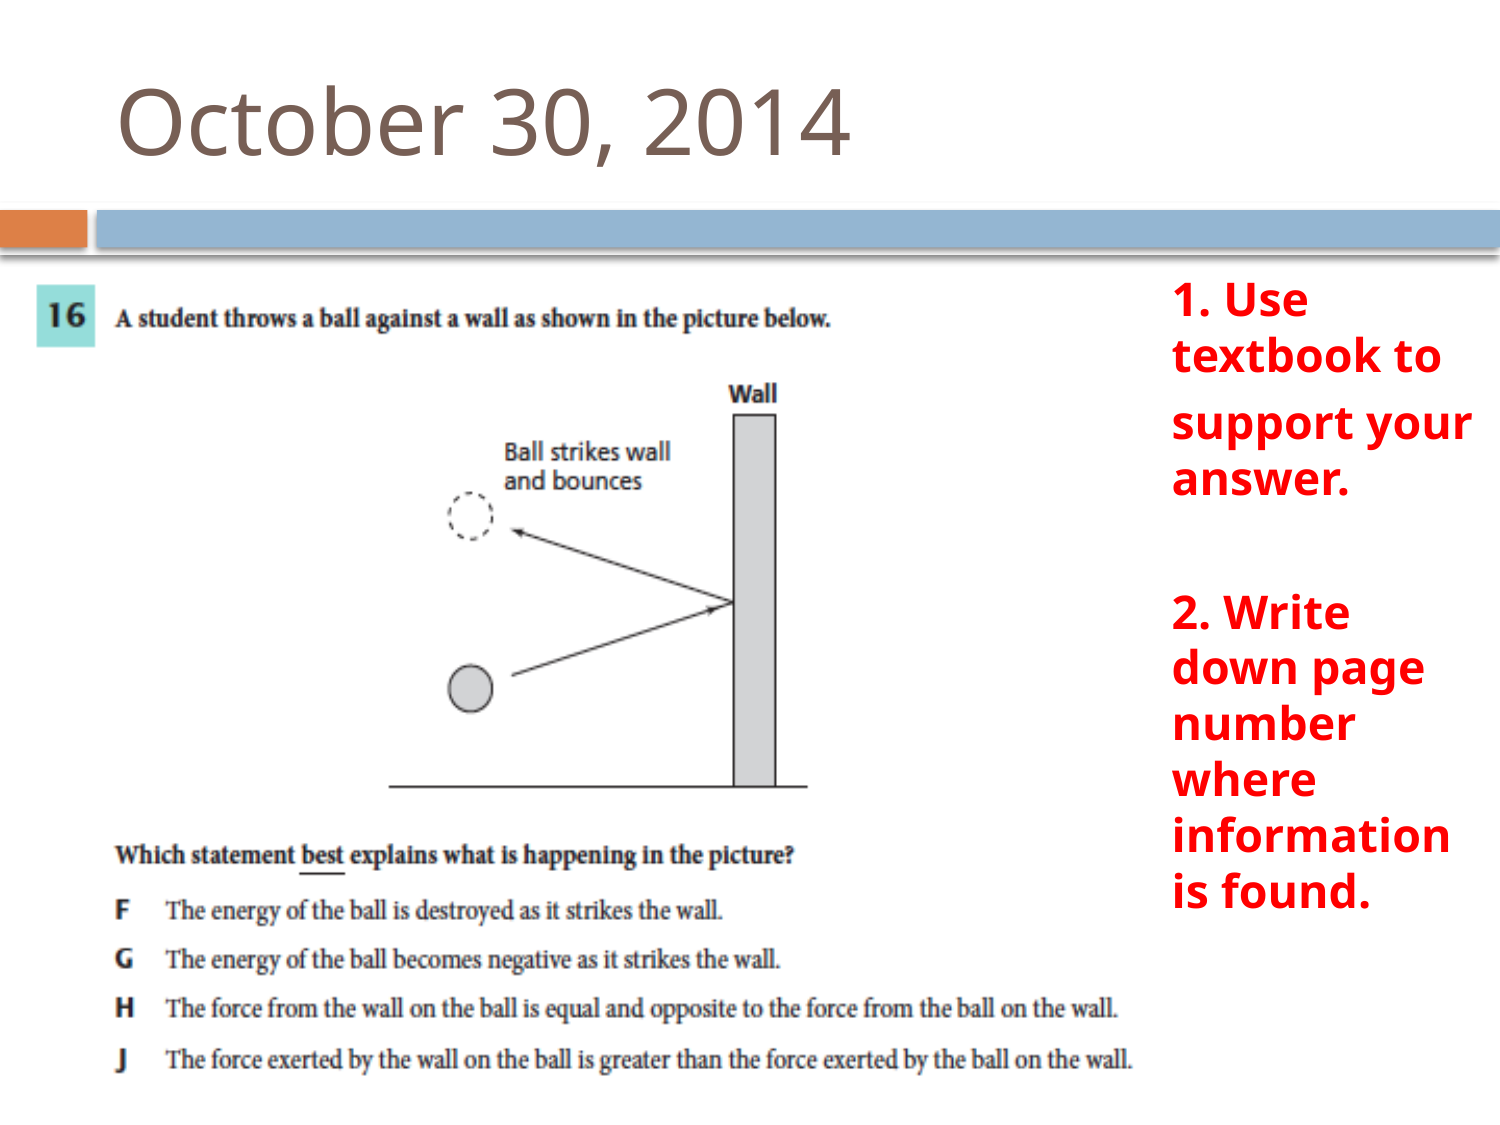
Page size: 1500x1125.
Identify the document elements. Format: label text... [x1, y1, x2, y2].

list 1. Use textbook to support your answer. 2. Write down page number where information is found. [1156, 262, 1500, 1005]
picture [30, 271, 1153, 1098]
title October 30, 2014 [100, 37, 1438, 200]
